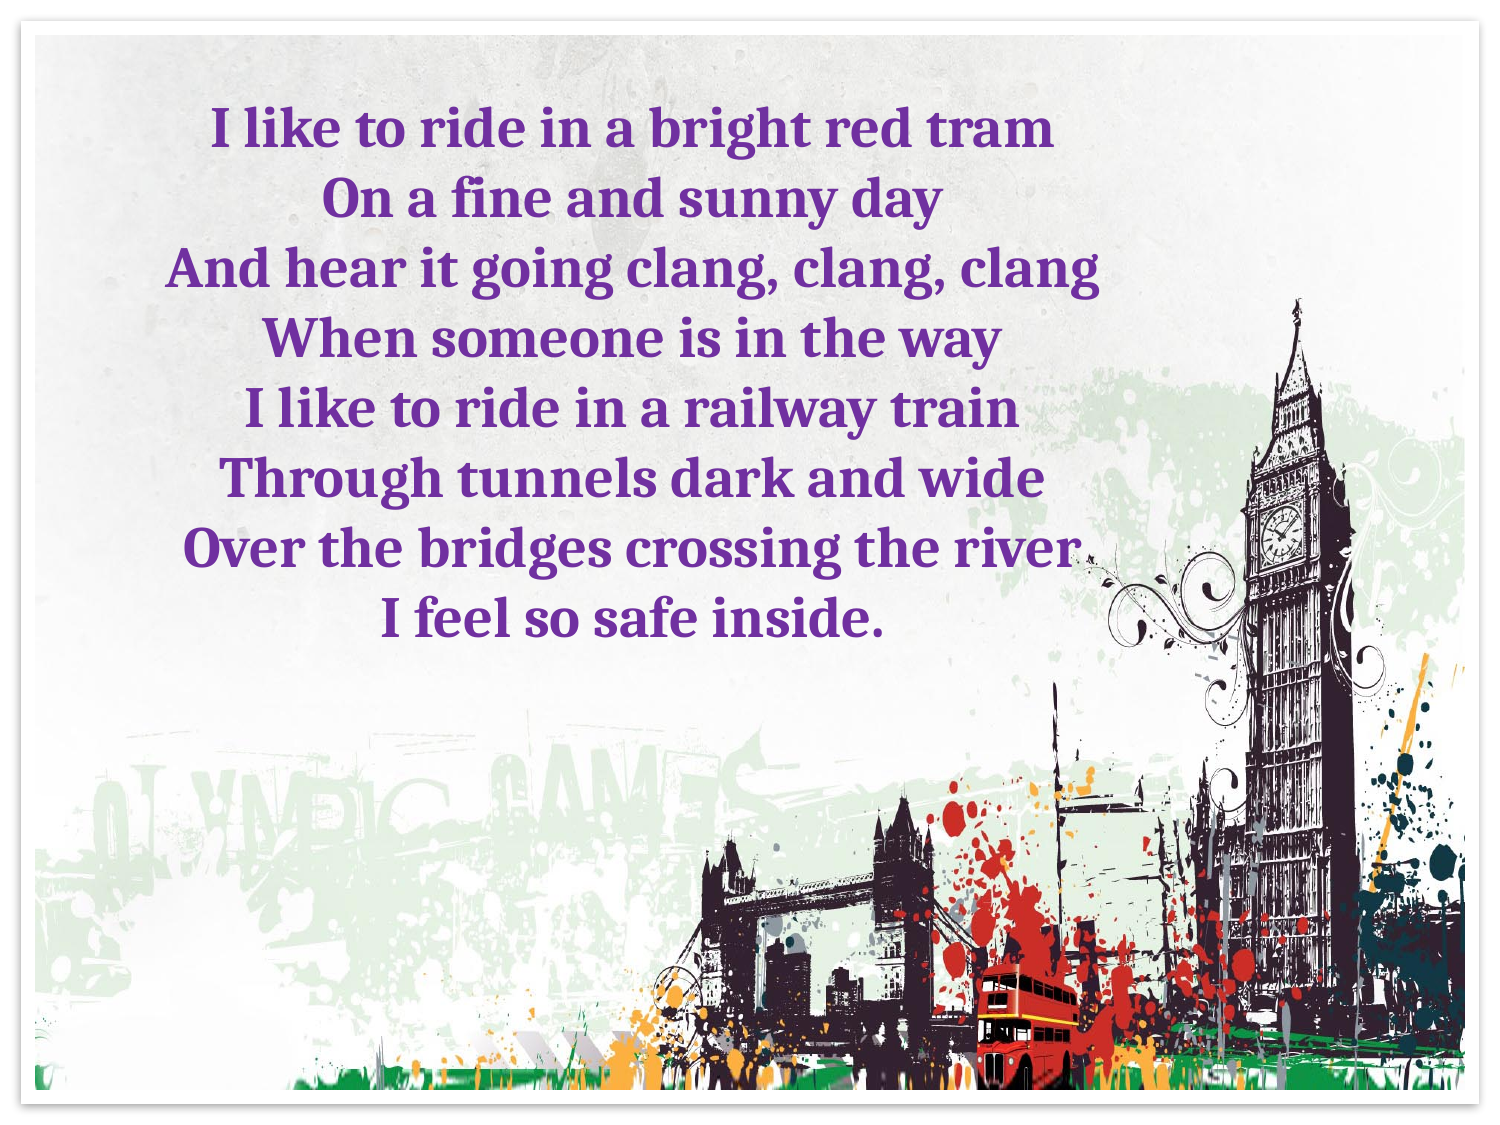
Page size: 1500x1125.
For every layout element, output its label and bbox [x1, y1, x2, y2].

picture [34, 34, 1466, 1091]
